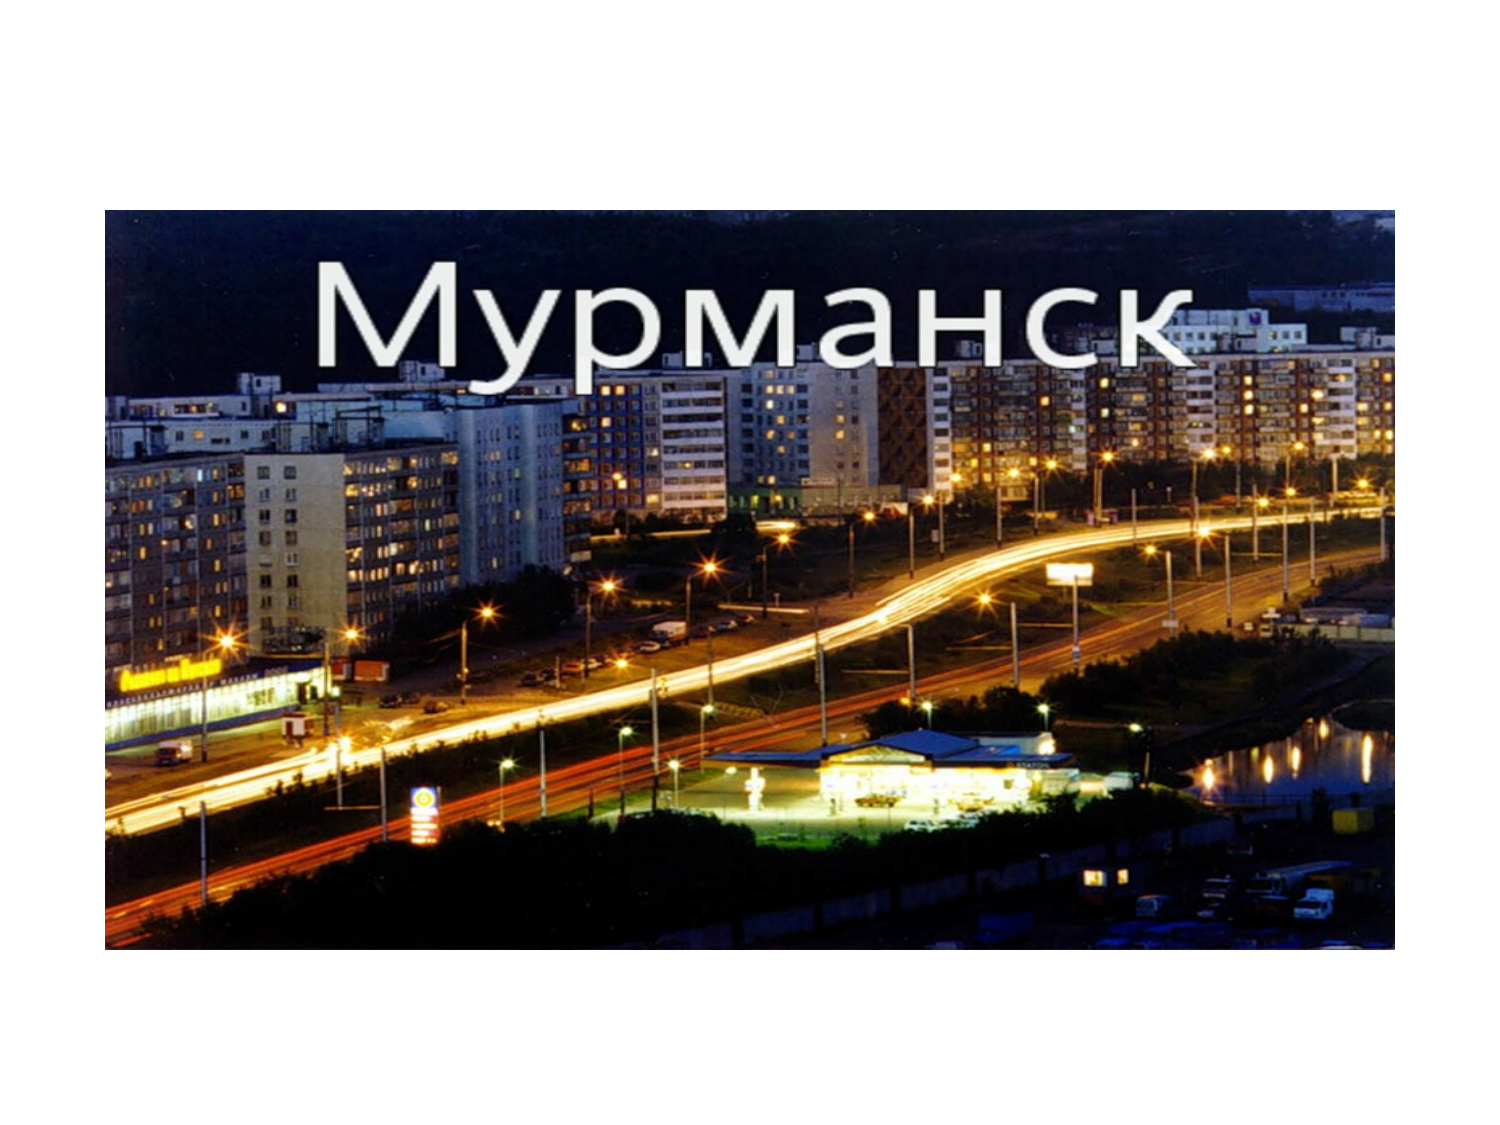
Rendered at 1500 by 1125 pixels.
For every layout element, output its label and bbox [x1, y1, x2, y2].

picture [105, 210, 1395, 950]
